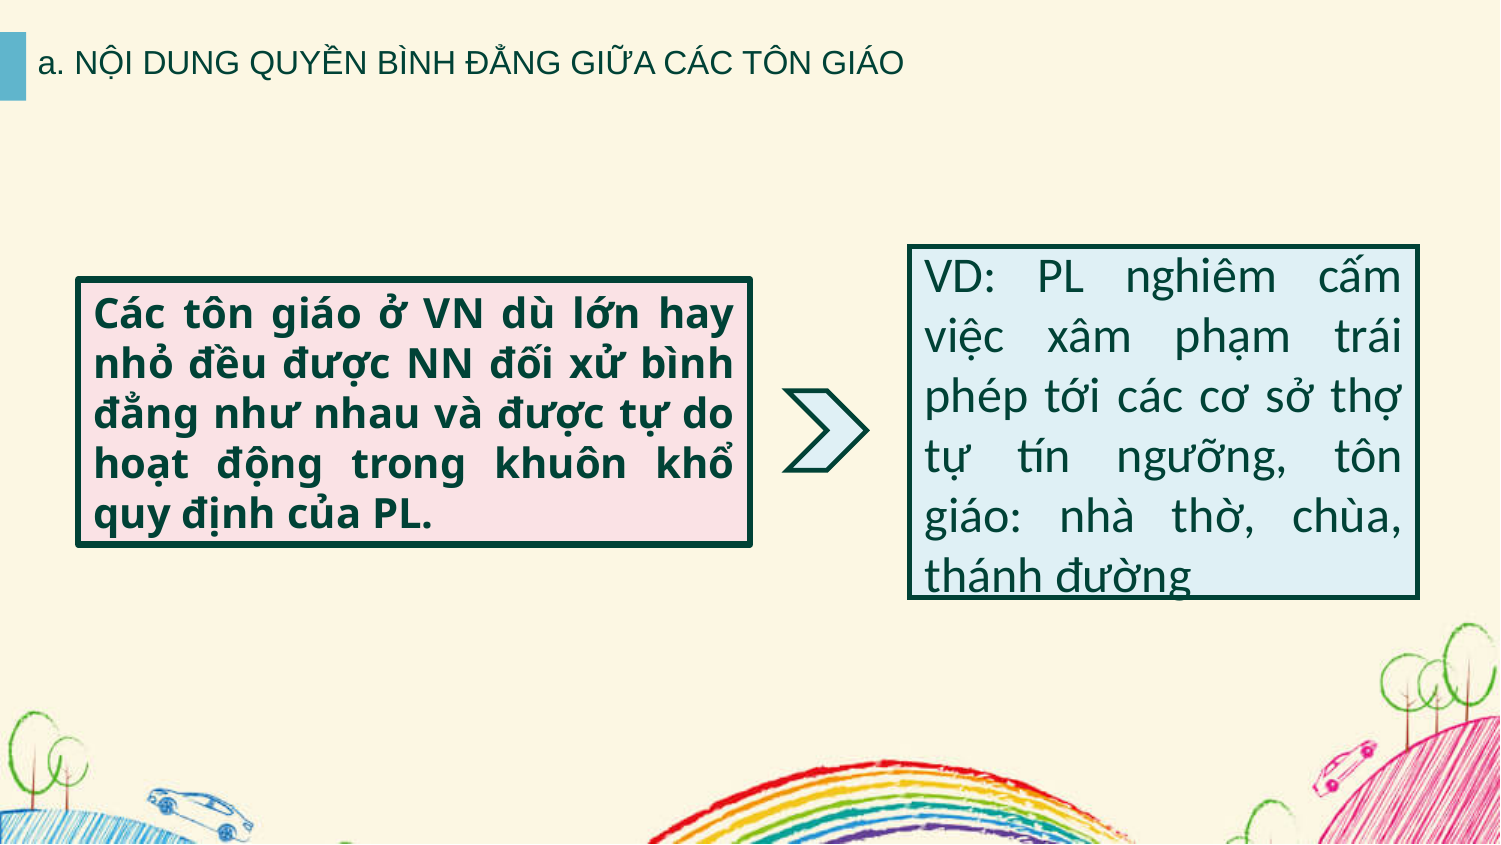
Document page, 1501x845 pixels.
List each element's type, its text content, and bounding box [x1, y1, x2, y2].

picture [0, 0, 1500, 844]
text_box VD: PL nghiêm cấm việc xâm phạm trái phép tới các cơ sở thợ tự tín ngưỡng, tôn giáo: nhà thờ, chùa, thánh đường [909, 246, 1419, 598]
text_box a. NỘI DUNG QUYỀN BÌNH ĐẲNG GIỮA CÁC TÔN GIÁO [26, 35, 1064, 87]
text_box [784, 389, 869, 472]
text_box Các tôn giáo ở VN dù lớn hay nhỏ đều được NN đối xử bình đẳng như nhau và được tự do hoạt động trong khuôn khổ quy định của PL. [78, 279, 751, 545]
text_box [0, 31, 27, 102]
